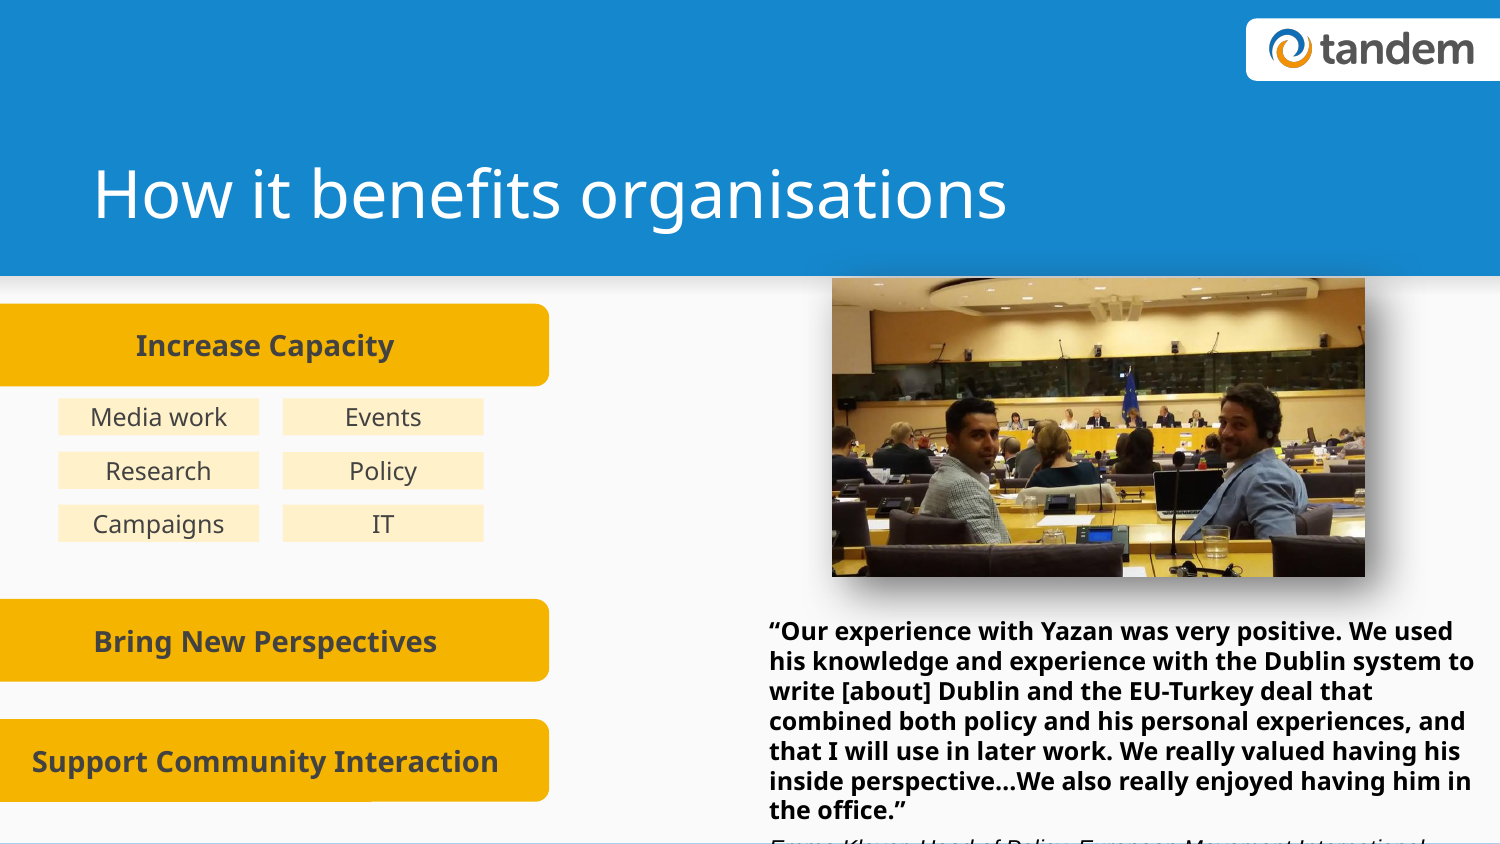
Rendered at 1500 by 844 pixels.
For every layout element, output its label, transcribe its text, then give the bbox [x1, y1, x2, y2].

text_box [58, 500, 260, 546]
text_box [0, 598, 550, 682]
picture [1246, 24, 1500, 71]
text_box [0, 303, 550, 387]
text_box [282, 500, 484, 546]
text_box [0, 718, 550, 802]
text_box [58, 394, 260, 440]
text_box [282, 448, 484, 494]
text_box “Our experience with Yazan was very positive. We used his knowledge and experience with the Dublin system to write [about] Dublin and the EU-Turkey deal that combined both policy and his personal experiences, and that I will use in later work. We really valued having his inside perspective…We also really enjoyed having him in the office.” Emma Klever, Head of Policy, European Movement International [761, 608, 1496, 844]
picture [832, 277, 1365, 577]
title How it benefits organisations [76, 120, 1427, 248]
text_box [282, 394, 484, 440]
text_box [58, 447, 260, 493]
